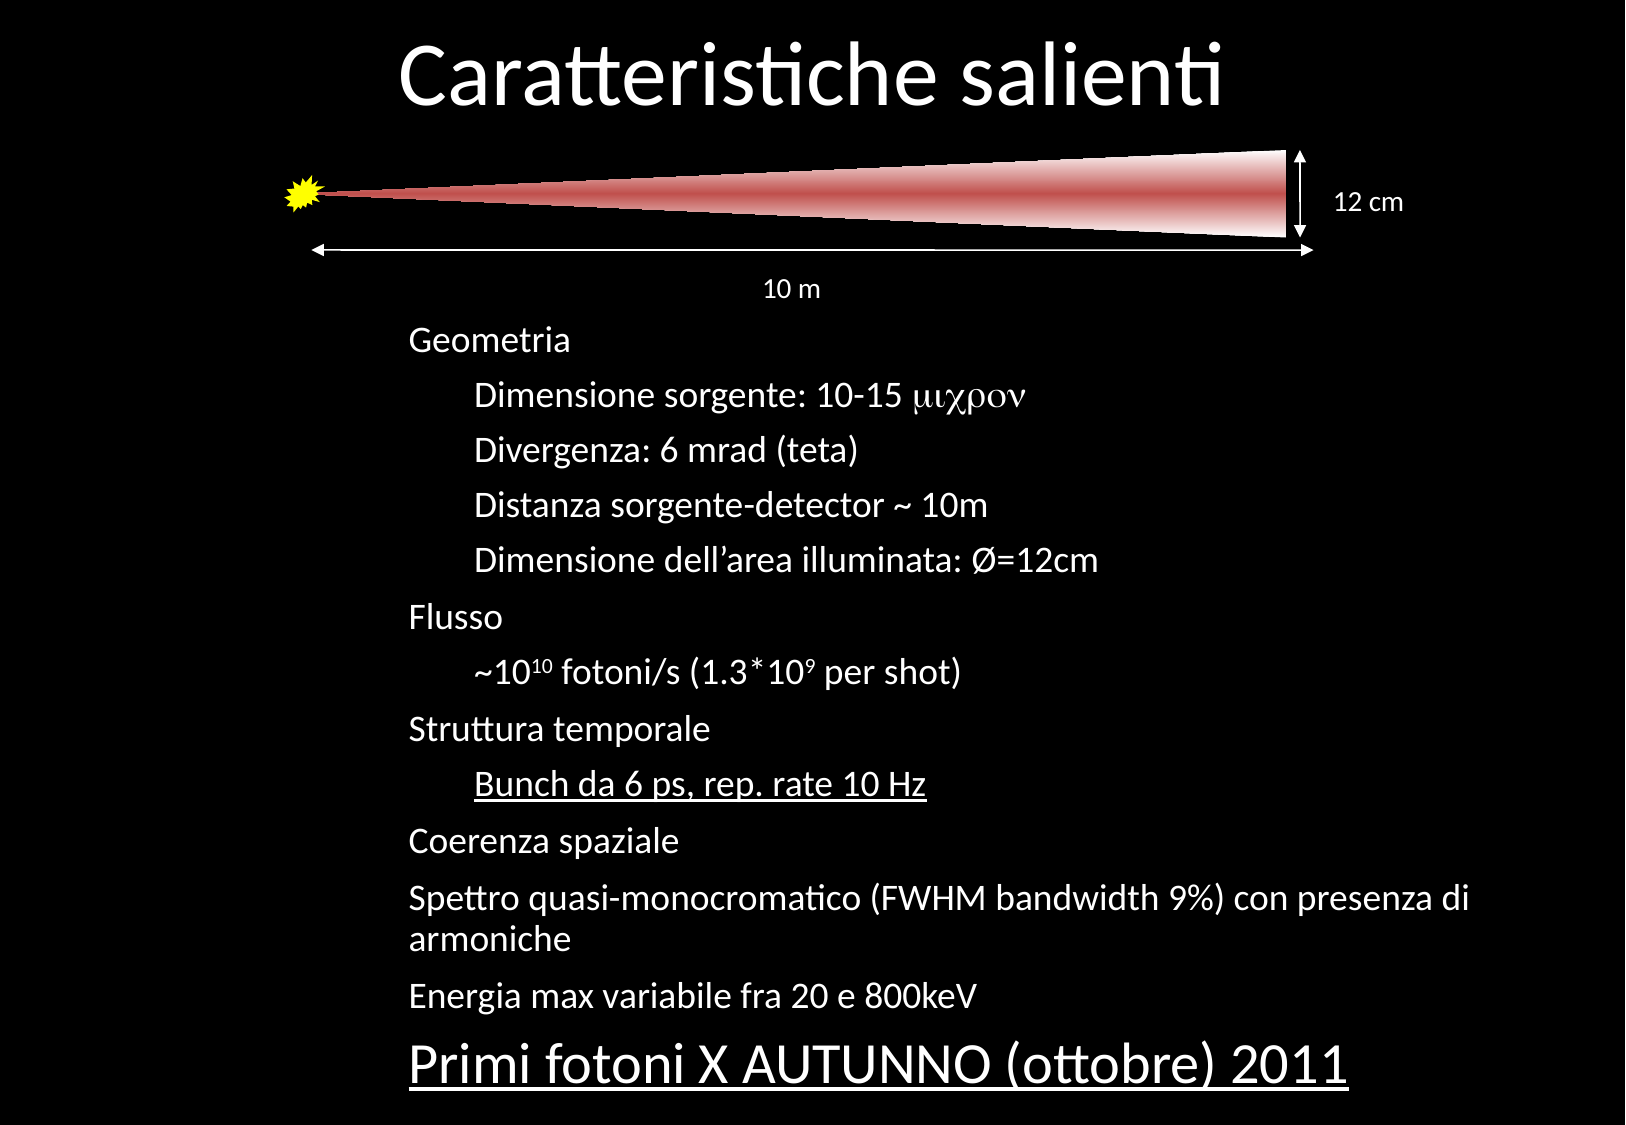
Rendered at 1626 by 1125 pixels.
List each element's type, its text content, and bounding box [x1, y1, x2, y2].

text_box [318, 149, 1287, 238]
text_box [1293, 149, 1307, 238]
title Caratteristiche salienti [81, 0, 1544, 163]
text_box 12 cm [1318, 174, 1420, 225]
text_box Geometria Dimensione sorgente: 10-15 micron Divergenza: 6 mrad (teta) Distanza sorgente-detector ~ 10m Dimensione dell’area illuminata: Ø=12cm Flusso ~1010 fotoni/s (1.3*109 per shot) Struttura temporale Bunch da 6 ps, rep. rate 10 Hz Coerenza spaziale Spettro quasi-monocromatico (FWHM bandwidth 9%) con presenza di armoniche Energia max variabile fra 20 e 800keV Primi fotoni X AUTUNNO (ottobre) 2011 [337, 312, 1543, 925]
text_box 10 m [747, 262, 837, 313]
text_box [311, 243, 1314, 257]
text_box [284, 174, 325, 213]
